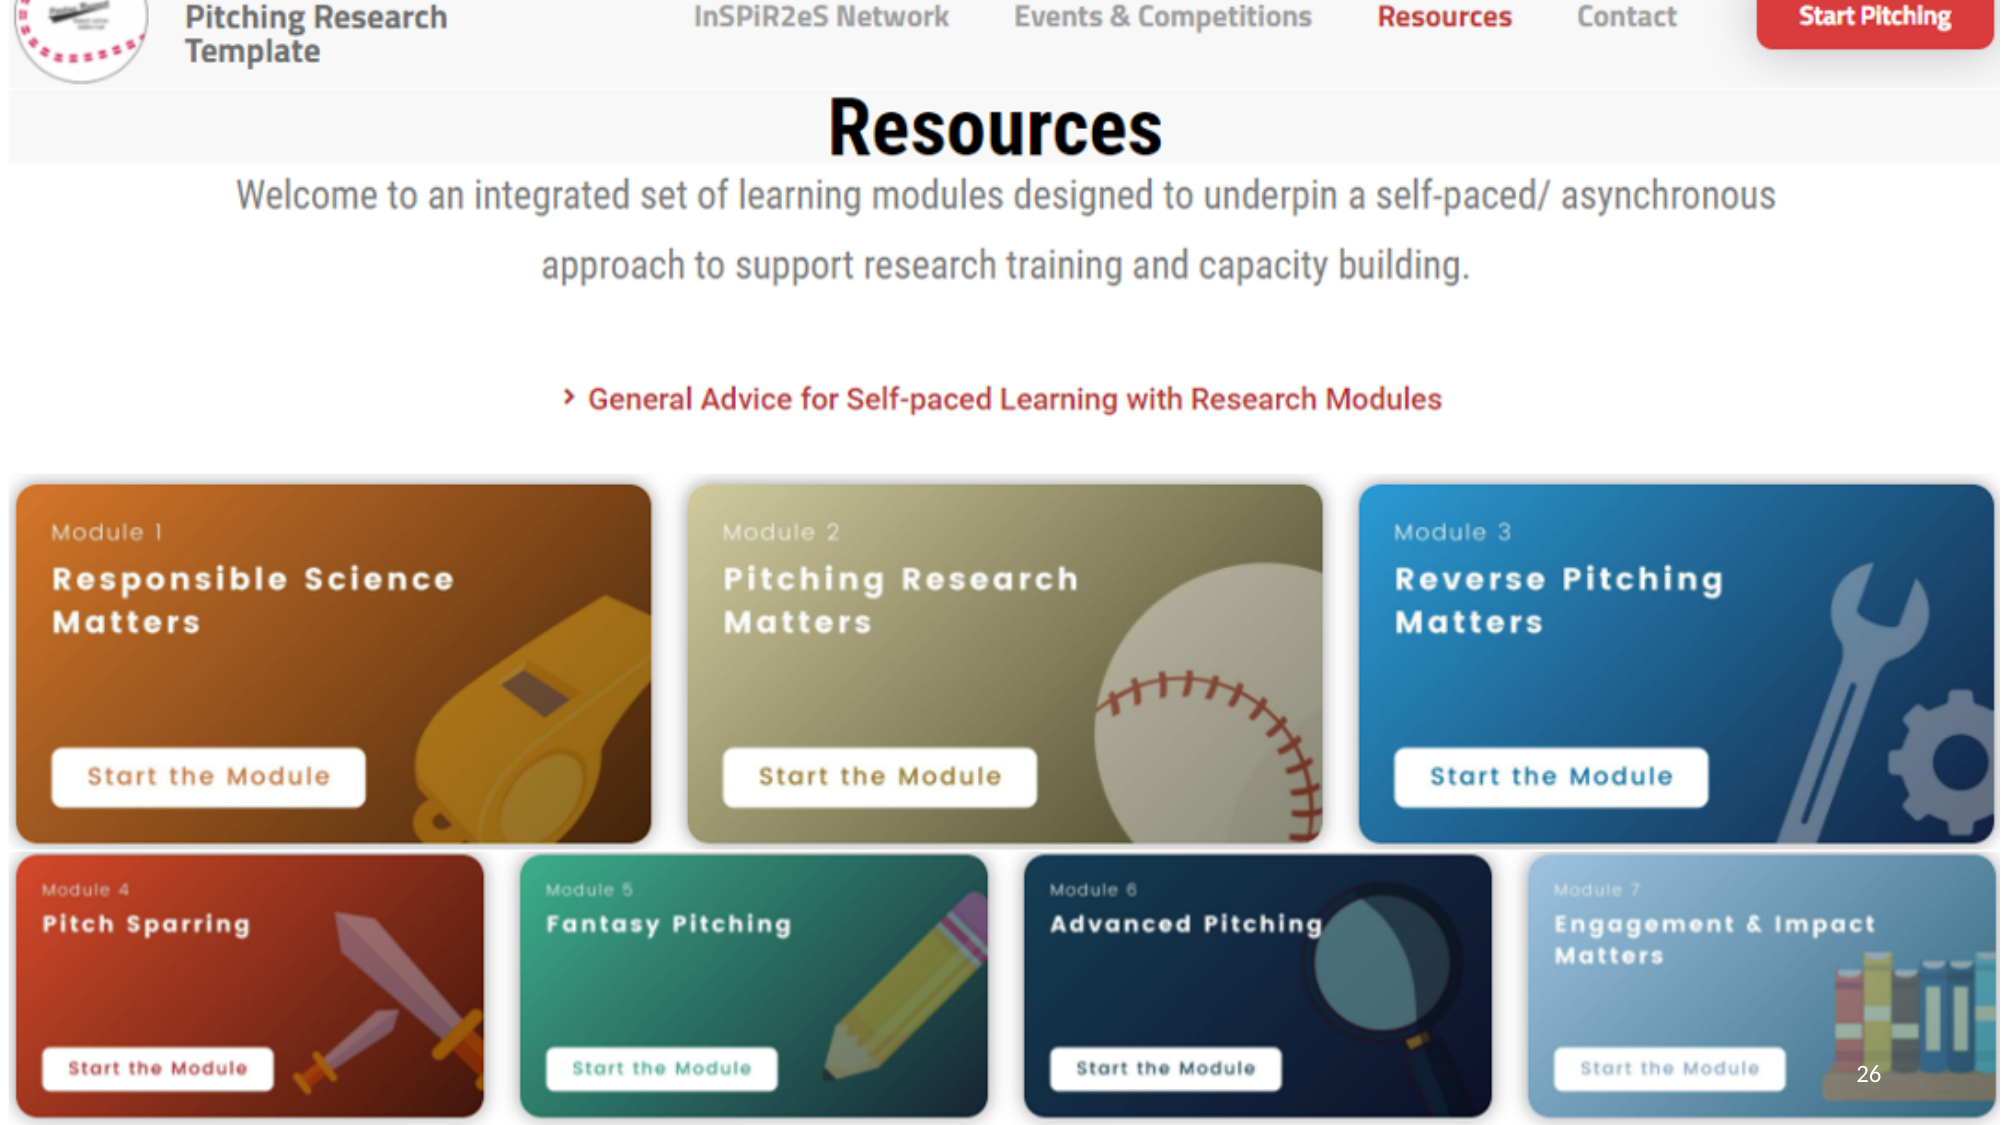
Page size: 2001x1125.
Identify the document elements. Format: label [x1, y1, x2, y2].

list [0, 0, 2000, 1125]
